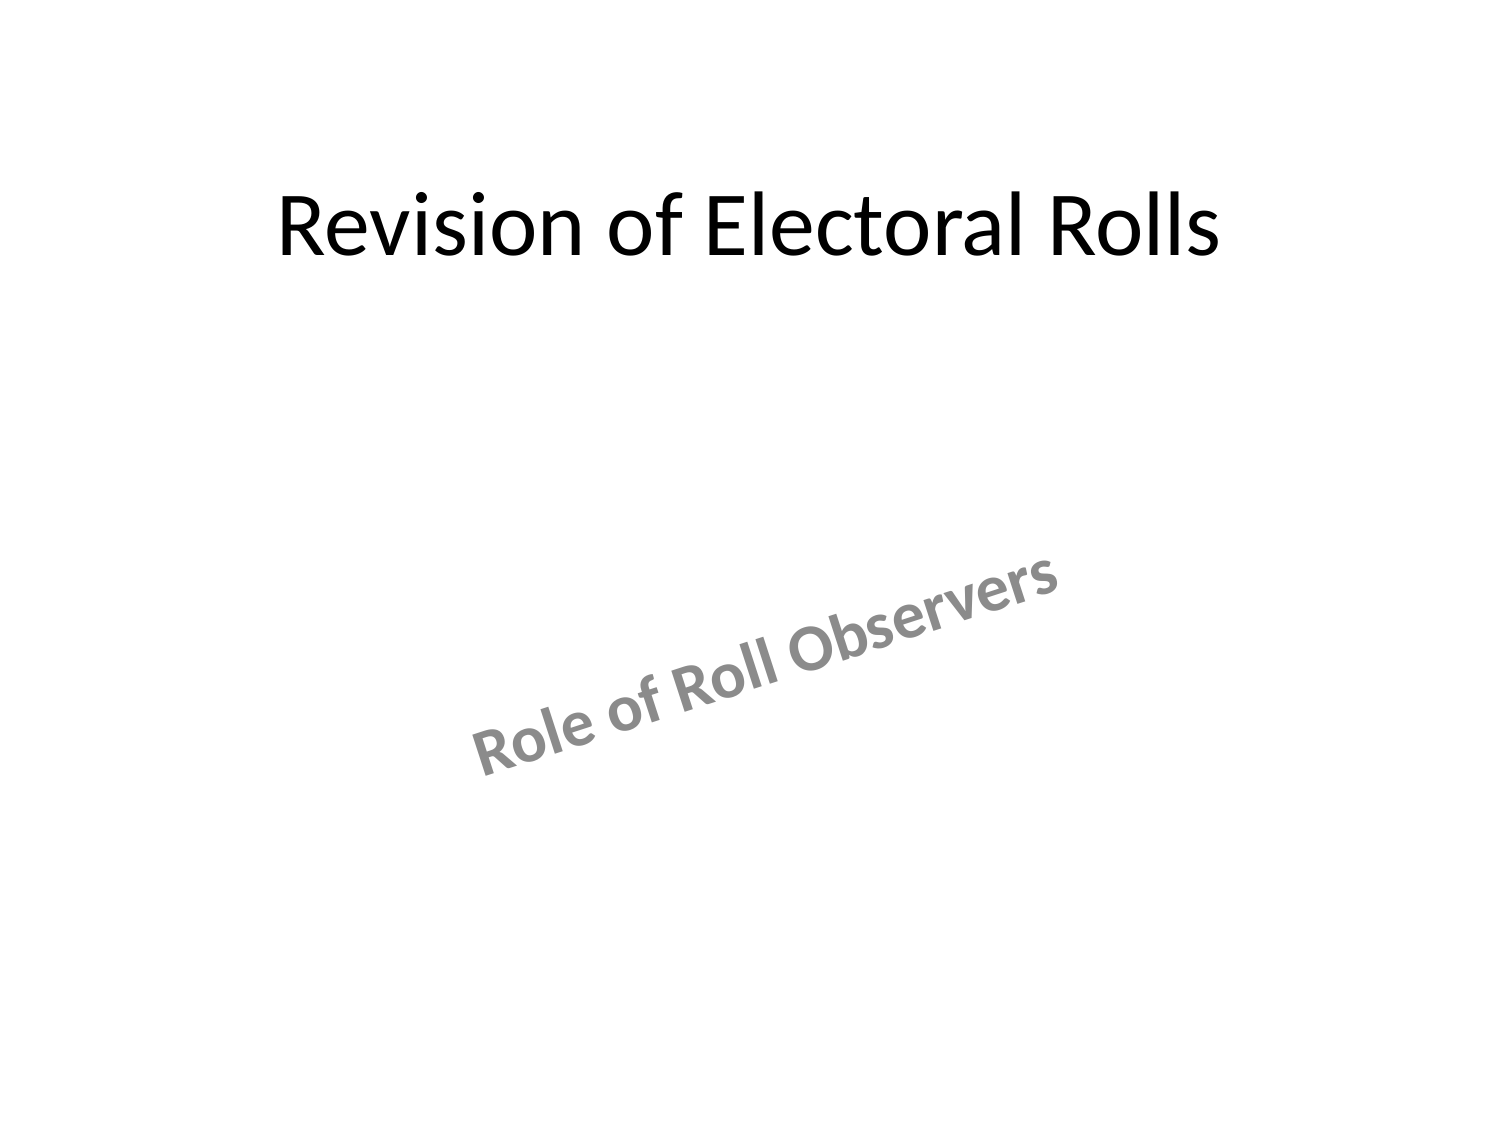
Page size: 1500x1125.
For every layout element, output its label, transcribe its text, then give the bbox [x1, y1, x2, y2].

title Revision of Electoral Rolls [112, 174, 1388, 263]
subtitle Role of Roll Observers [237, 450, 1277, 871]
